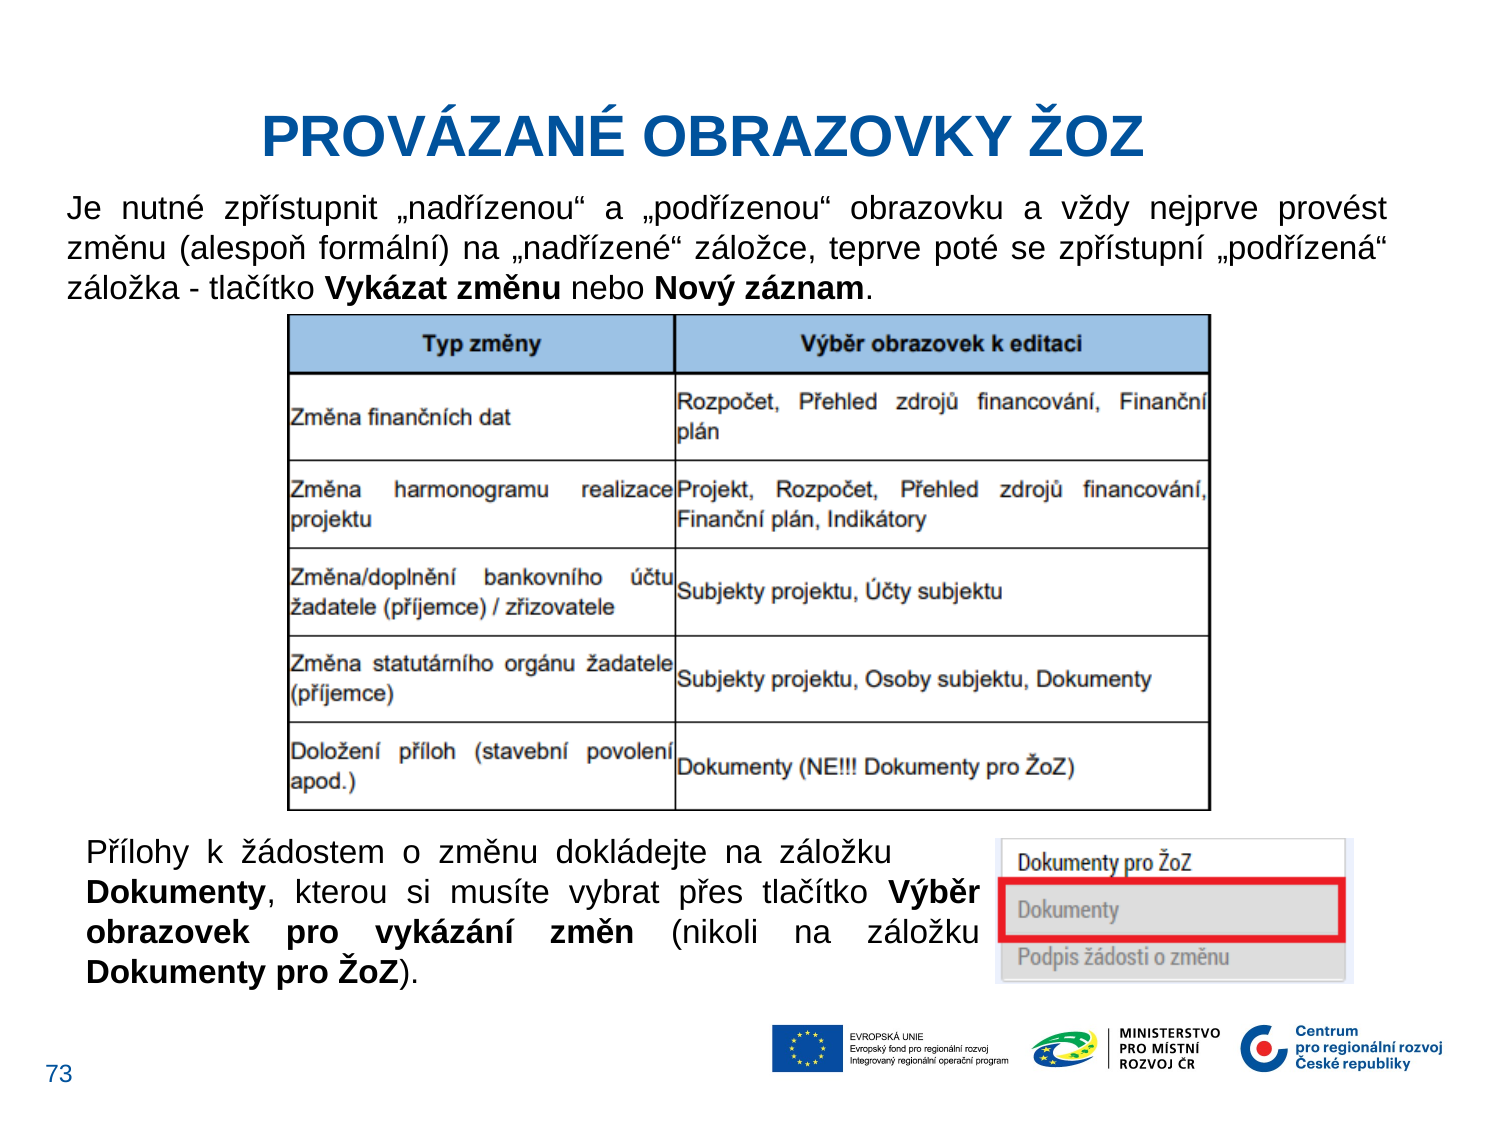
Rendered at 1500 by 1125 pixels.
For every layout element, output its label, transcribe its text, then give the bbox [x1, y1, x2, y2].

slide_number 72 [30, 1042, 113, 1103]
text_box Provázané obrazovky ŽoZ [112, 90, 1295, 179]
picture [0, 0, 1500, 1125]
text_box Je nutné zpřístupnit „nadřízenou“ a „podřízenou“ obrazovku a vždy nejprve provést změnu (alespoň formální) na „nadřízené“ záložce, teprve poté se zpřístupní „podřízená“ záložka - tlačítko Vykázat změnu nebo Nový záznam. [51, 179, 1404, 314]
text_box Přílohy k žádostem o změnu dokládejte na záložku Dokumenty, kterou si musíte vybrat přes tlačítko Výběr obrazovek pro vykázání změn (nikoli na záložku Dokumenty pro ŽoZ). [71, 822, 996, 998]
